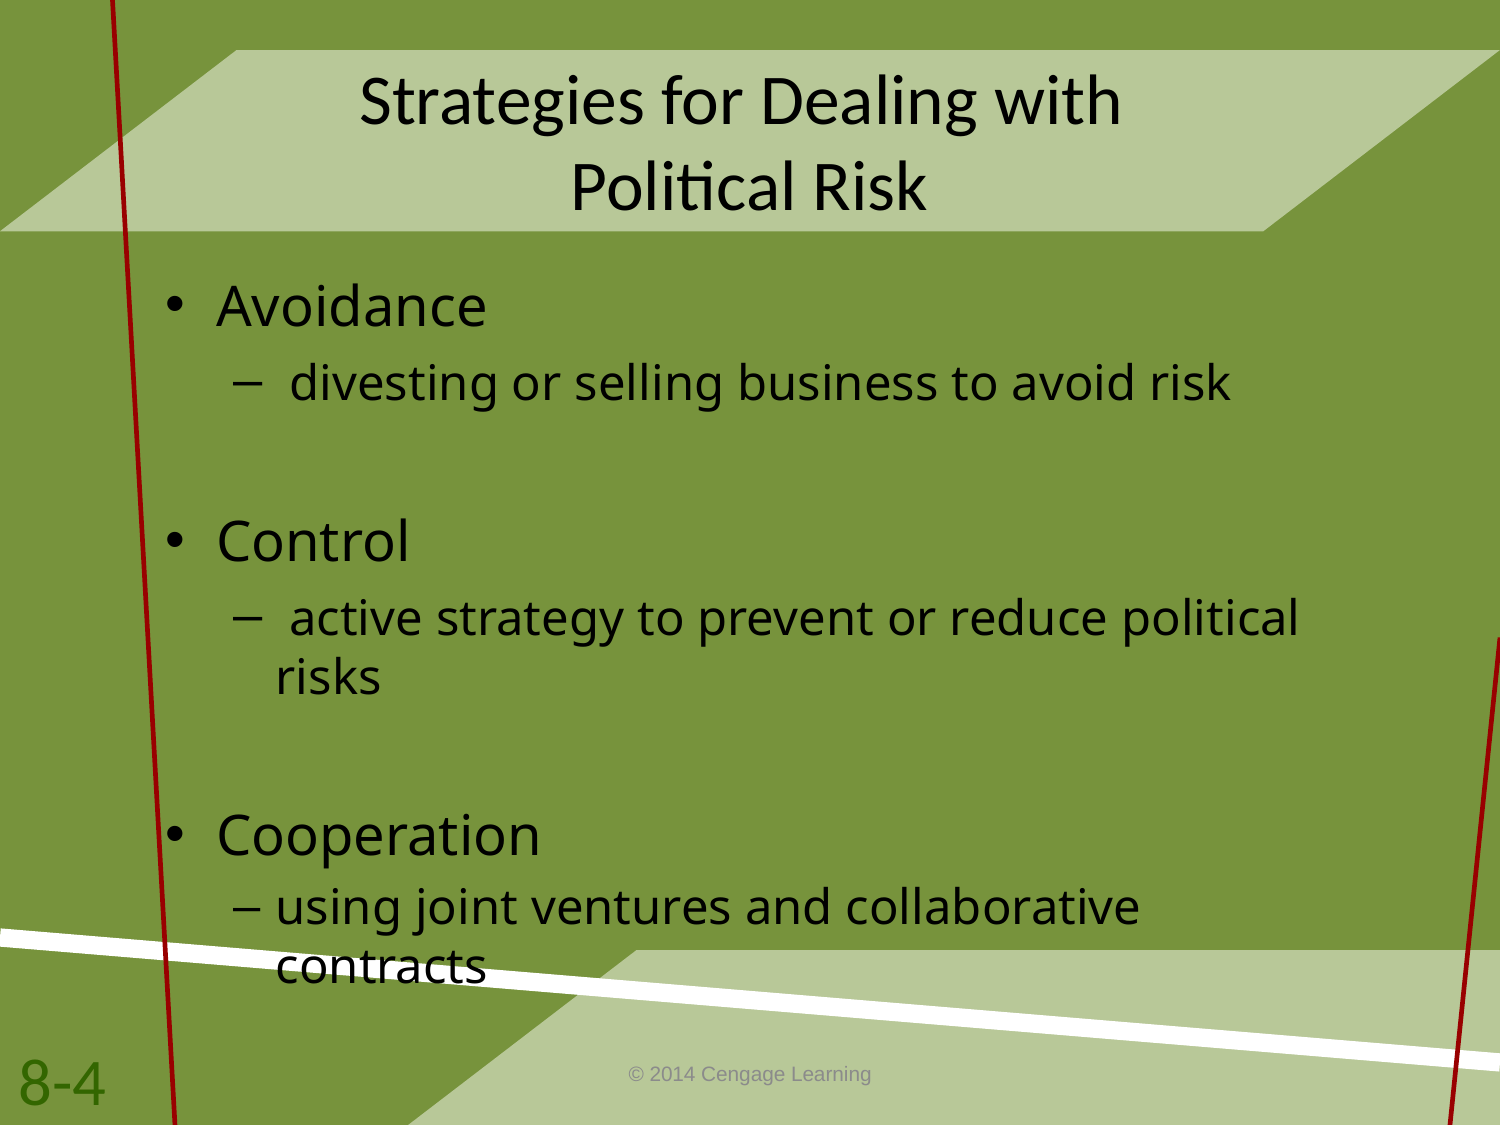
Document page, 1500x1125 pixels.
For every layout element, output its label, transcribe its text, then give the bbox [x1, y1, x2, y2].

footer © 2014 Cengage Learning [512, 1042, 988, 1103]
list Avoidance divesting or selling business to avoid risk Control active strategy to prevent or reduce political risks Cooperation using joint ventures and collaborative contracts [150, 262, 1350, 1005]
text_box 8-4 [0, 1031, 125, 1125]
title Strategies for Dealing with Political Risk [75, 45, 1425, 233]
